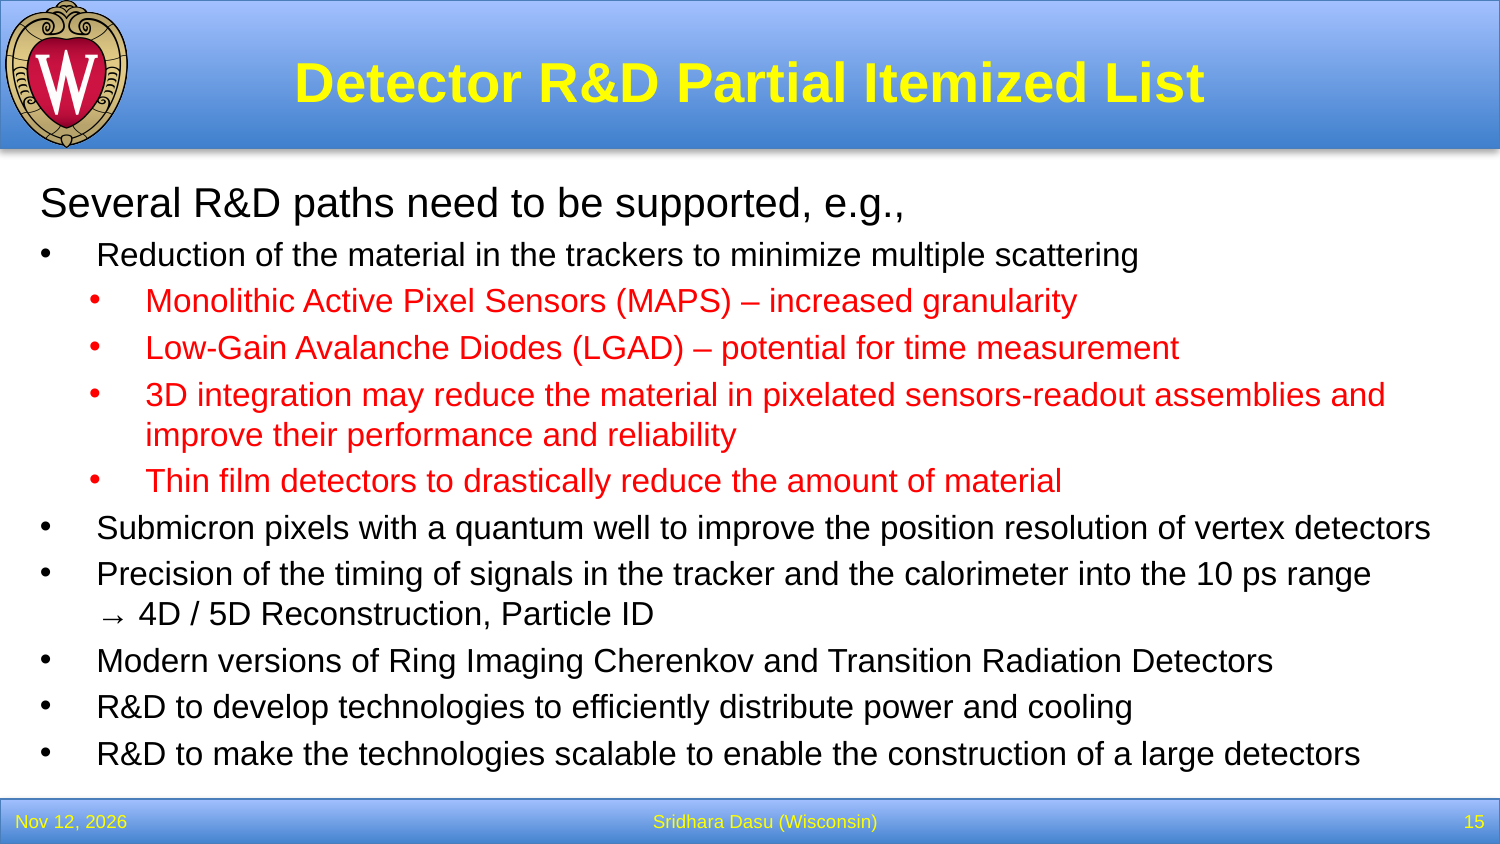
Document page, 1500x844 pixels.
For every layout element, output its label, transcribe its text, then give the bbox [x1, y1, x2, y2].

slide_number 19-Jul-22 [0, 798, 205, 844]
picture [5, 0, 128, 148]
footer Sridhara Dasu (Wisconsin) [205, 798, 1325, 844]
title Detector R&D Partial Itemized List [74, 9, 1426, 151]
list Several R&D paths need to be supported, e.g., Reduction of the material in the trackers to minimize multiple scattering Monolithic Active Pixel Sensors (MAPS) – increased granularity Low-Gain Avalanche Diodes (LGAD) – potential for time measurement 3D integration may reduce the material in pixelated sensors-readout assemblies and improve their performance and reliability Thin film detectors to drastically reduce the amount of material Submicron pixels with a quantum well to improve the position resolution of vertex detectors Precision of the timing of signals in the tracker and the calorimeter into the 10 ps range → 4D / 5D Reconstruction, Particle ID Modern versions of Ring Imaging Cherenkov and Transition Radiation Detectors R&D to develop technologies to efficiently distribute power and cooling R&D to make the technologies scalable to enable the construction of a large detectors [24, 168, 1476, 779]
slide_number 15 [1325, 798, 1500, 844]
